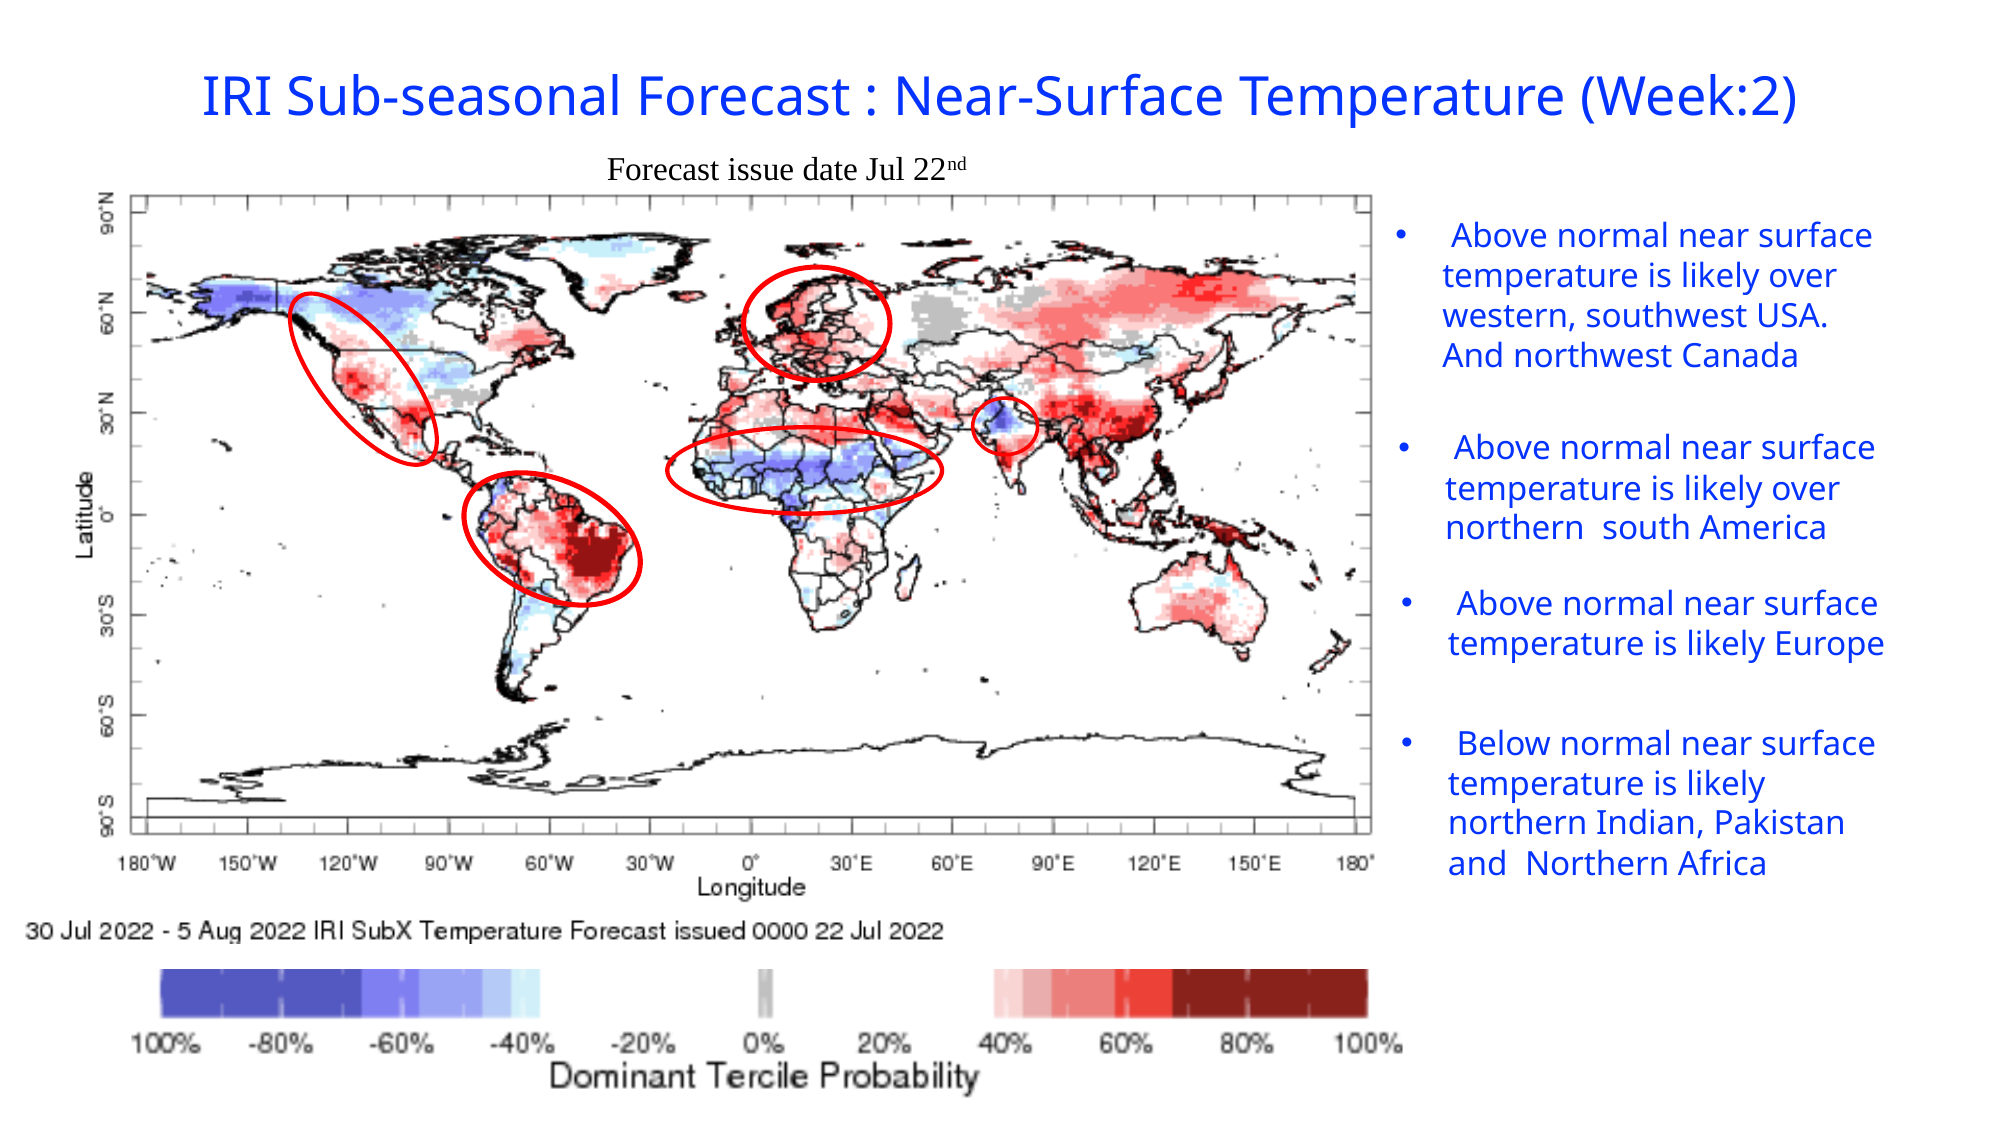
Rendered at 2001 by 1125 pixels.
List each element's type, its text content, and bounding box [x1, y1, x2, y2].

text_box Below normal near surface temperature is likely northern Indian, Pakistan and Northern Africa [1386, 714, 1910, 889]
text_box Above normal near surface temperature is likely over western, southwest USA. And northwest Canada [1381, 206, 1905, 381]
text_box Above normal near surface temperature is likely over northern south America [1383, 419, 1908, 554]
text_box Forecast issue date Jul 22nd [592, 139, 991, 187]
picture [108, 969, 1425, 1114]
title IRI Sub-seasonal Forecast : Near-Surface Temperature (Week:2) [97, 48, 1903, 149]
picture [22, 187, 1381, 944]
text_box Above normal near surface temperature is likely Europe [1386, 574, 1910, 670]
